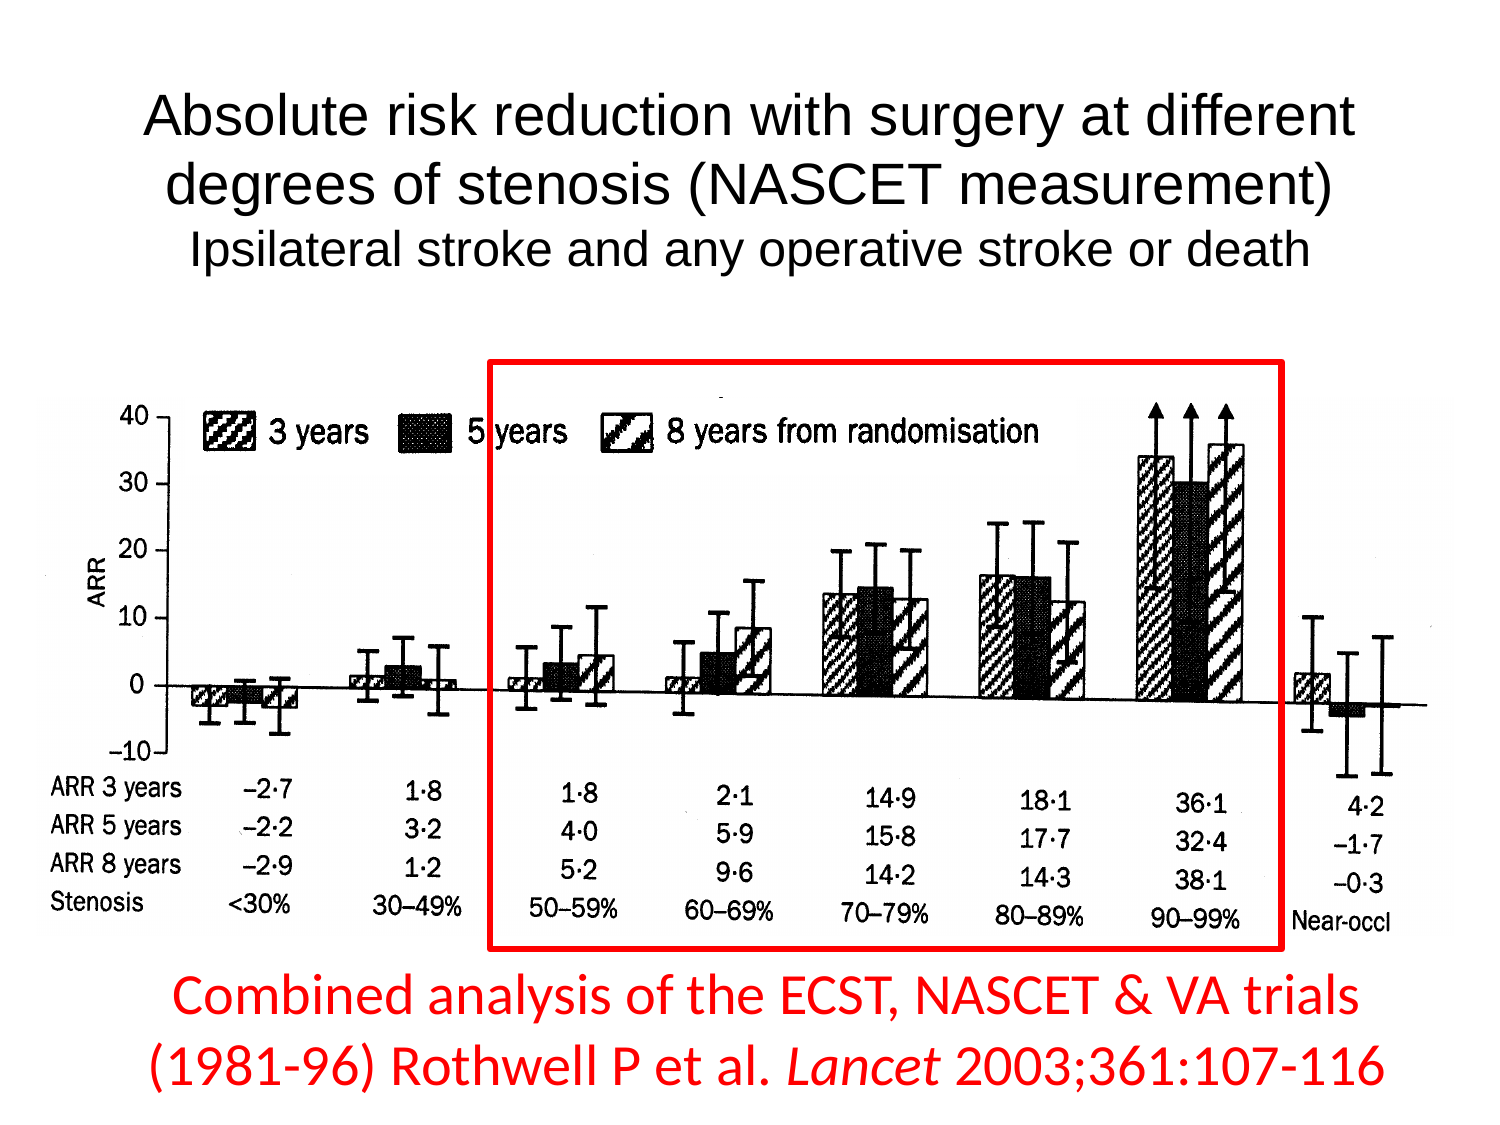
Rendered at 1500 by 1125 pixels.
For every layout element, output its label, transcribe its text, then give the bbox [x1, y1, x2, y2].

title Absolute risk reduction with surgery at different degrees of stenosis (NASCET measurement) Ipsilateral stroke and any operative stroke or death [38, 42, 1463, 311]
text_box [488, 360, 1284, 395]
text_box [488, 944, 1284, 951]
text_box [35, 396, 1454, 936]
text_box Combined analysis of the ECST, NASCET & VA trials (1981-96) Rothwell P et al. Lancet 2003;361:107-116 [78, 949, 1456, 1104]
